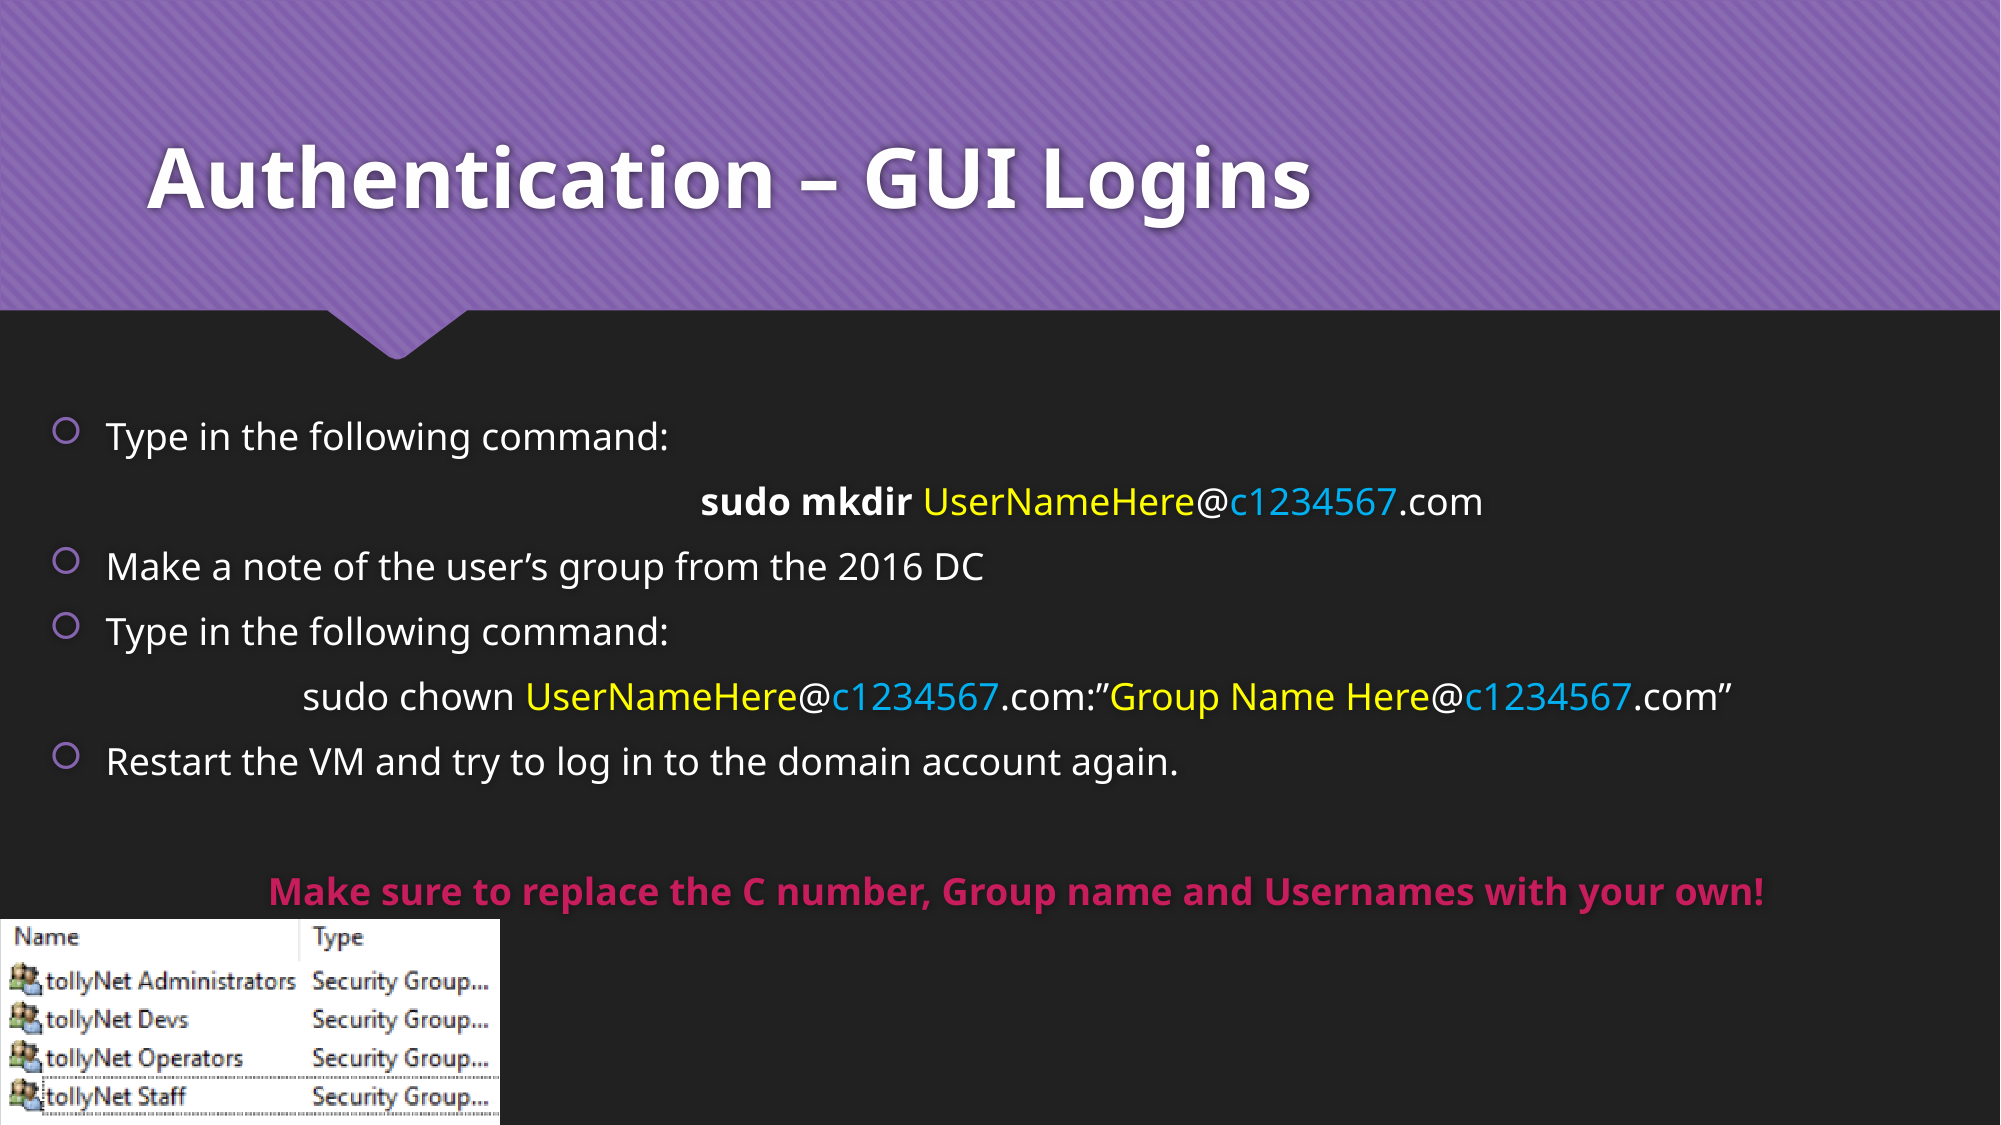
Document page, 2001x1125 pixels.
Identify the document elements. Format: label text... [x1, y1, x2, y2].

list Type in the following command: sudo mkdir UserNameHere@c1234567.com Make a note of the user’s group from the 2016 DC Type in the following command: sudo chown UserNameHere@c1234567.com:”Group Name Here@c1234567.com” Restart the VM and try to log in to the domain account again. Make sure to replace the C number, Group name and Usernames with your own! [34, 364, 2000, 962]
title Authentication – GUI Logins [132, 73, 1868, 233]
picture [0, 918, 501, 1125]
